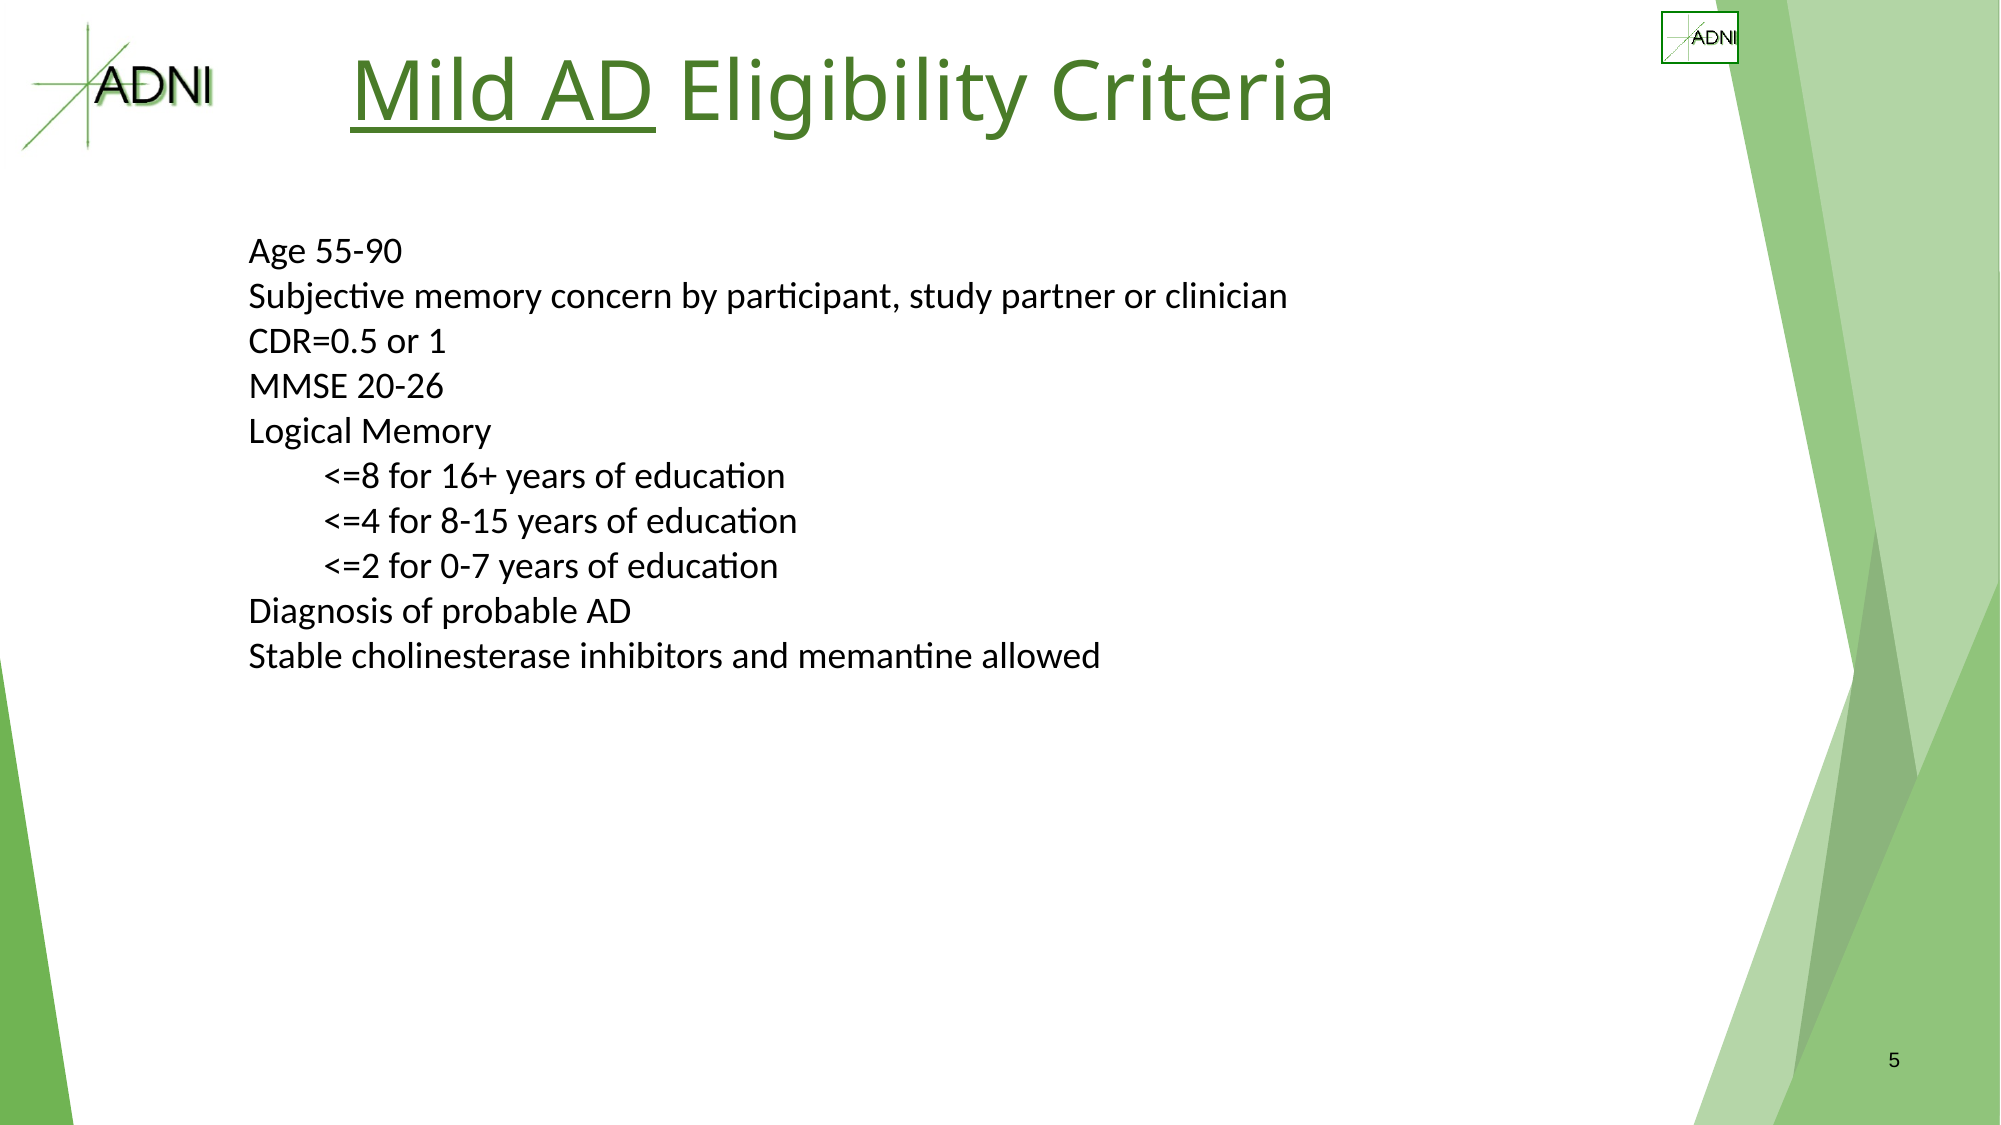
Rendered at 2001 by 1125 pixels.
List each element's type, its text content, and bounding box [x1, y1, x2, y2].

list Age 55-90 Subjective memory concern by participant, study partner or clinician CDR=0.5 or 1 MMSE 20-26 Logical Memory <=8 for 16+ years of education <=4 for 8-15 years of education <=2 for 0-7 years of education Diagnosis of probable AD Stable cholinesterase inhibitors and memantine allowed [248, 226, 1687, 772]
picture [1662, 12, 1738, 63]
picture [4, 3, 233, 169]
title Mild AD Eligibility Criteria [350, 37, 1688, 139]
slide_number 5 [1440, 1046, 1900, 1103]
